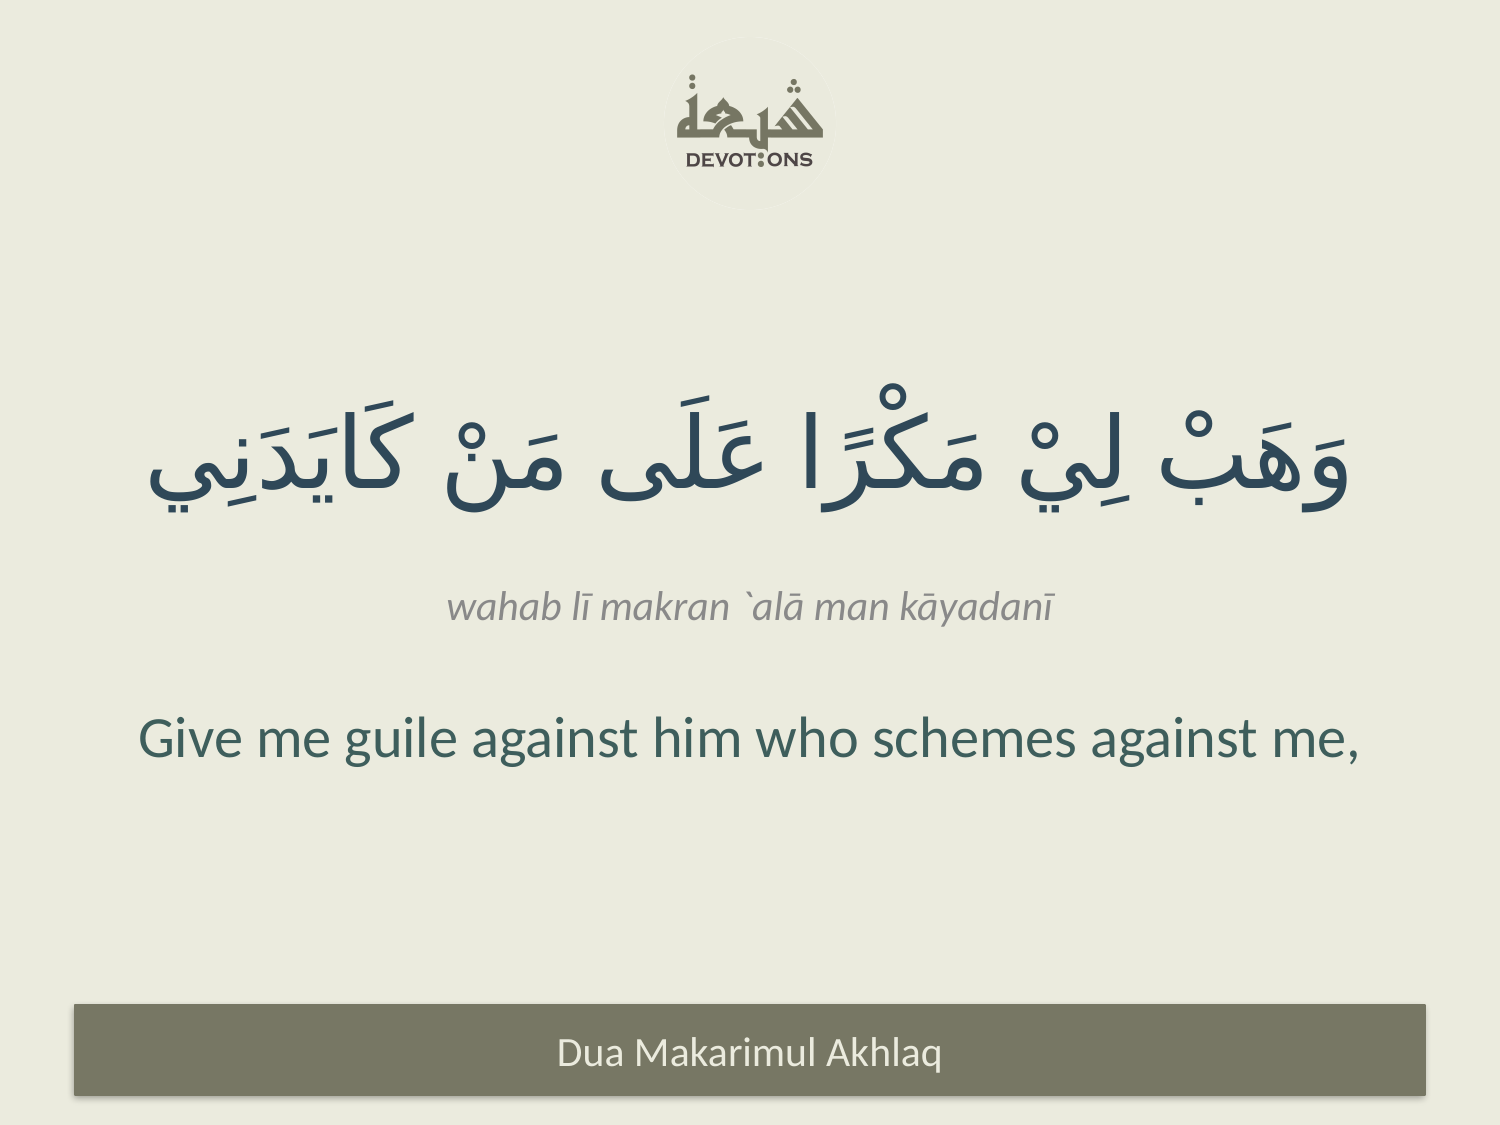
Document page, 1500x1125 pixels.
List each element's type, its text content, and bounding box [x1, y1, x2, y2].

picture [656, 29, 844, 218]
text_box Dua Makarimul Akhlaq [541, 1017, 958, 1083]
text_box [74, 1004, 1426, 1096]
text_box وَهَبْ لِيْ مَكْرًا عَلَى مَنْ كَايَدَنِي wahab lī makran `alā man kāyadanī Give me guile against him who schemes against me, [74, 381, 1425, 776]
